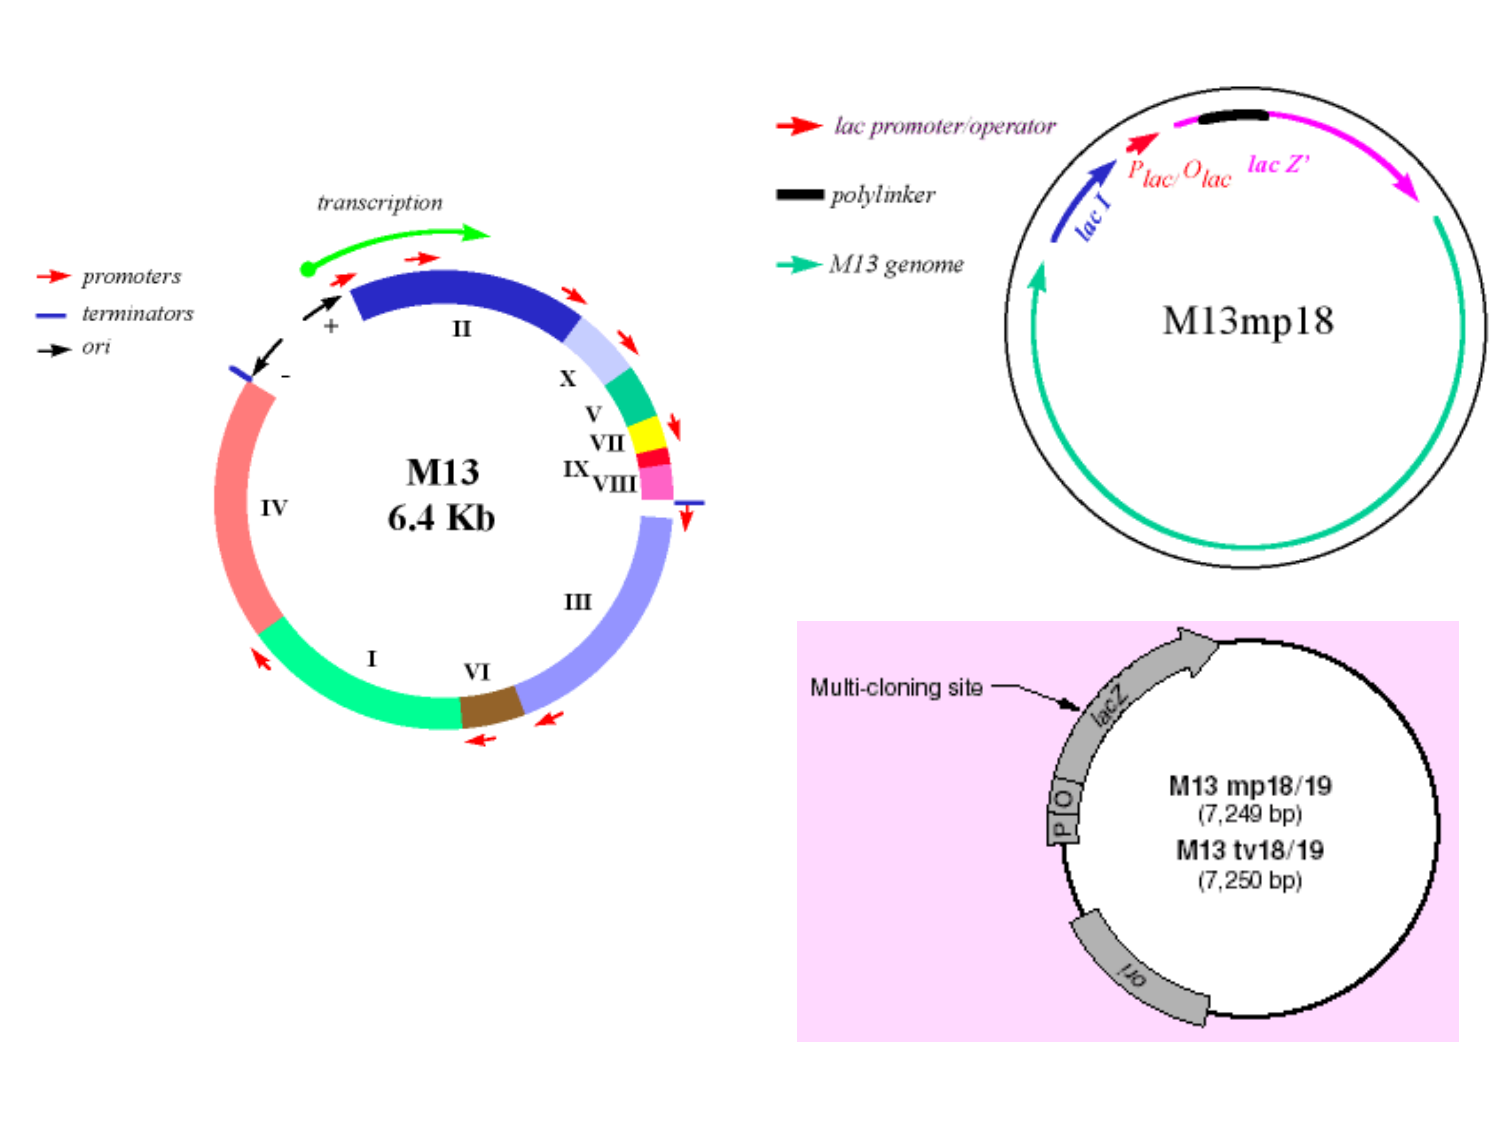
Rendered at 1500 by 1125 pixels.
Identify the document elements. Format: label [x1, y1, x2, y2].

picture [0, 66, 1500, 1043]
